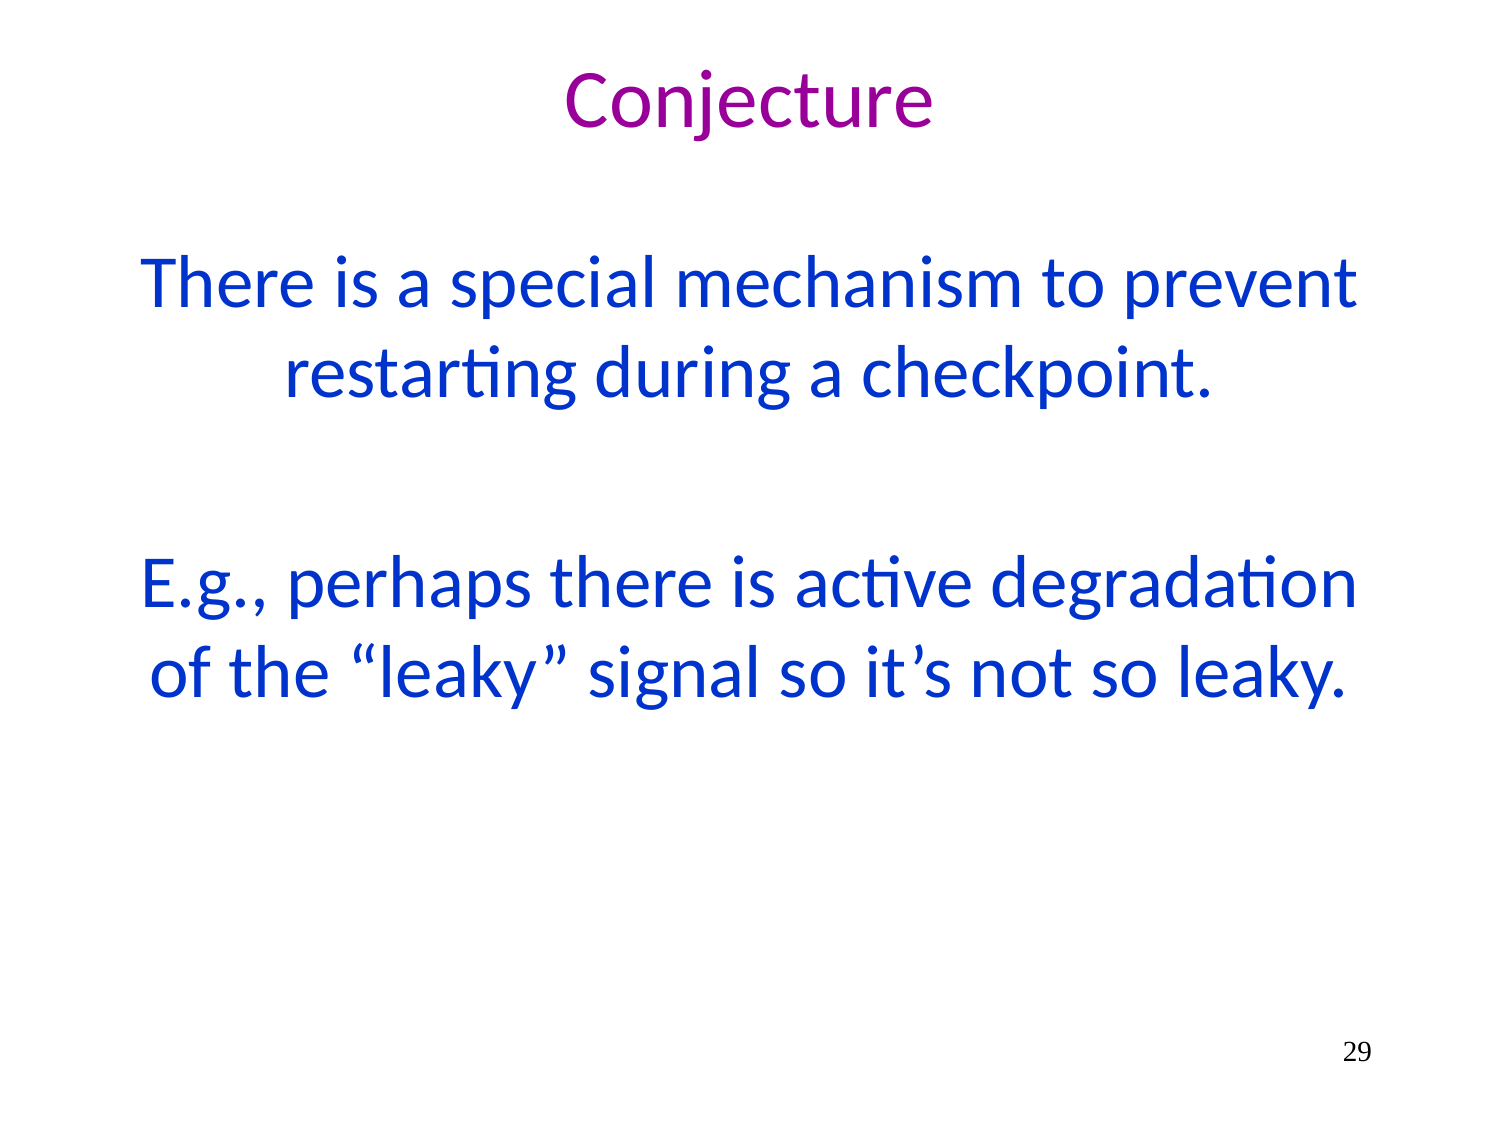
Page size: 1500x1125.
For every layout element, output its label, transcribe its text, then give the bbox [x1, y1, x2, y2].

slide_number 29 [1074, 1024, 1388, 1101]
list There is a special mechanism to prevent restarting during a checkpoint. E.g., perhaps there is active degradation of the “leaky” signal so it’s not so leaky. [112, 224, 1388, 1001]
title Conjecture [112, 12, 1388, 176]
